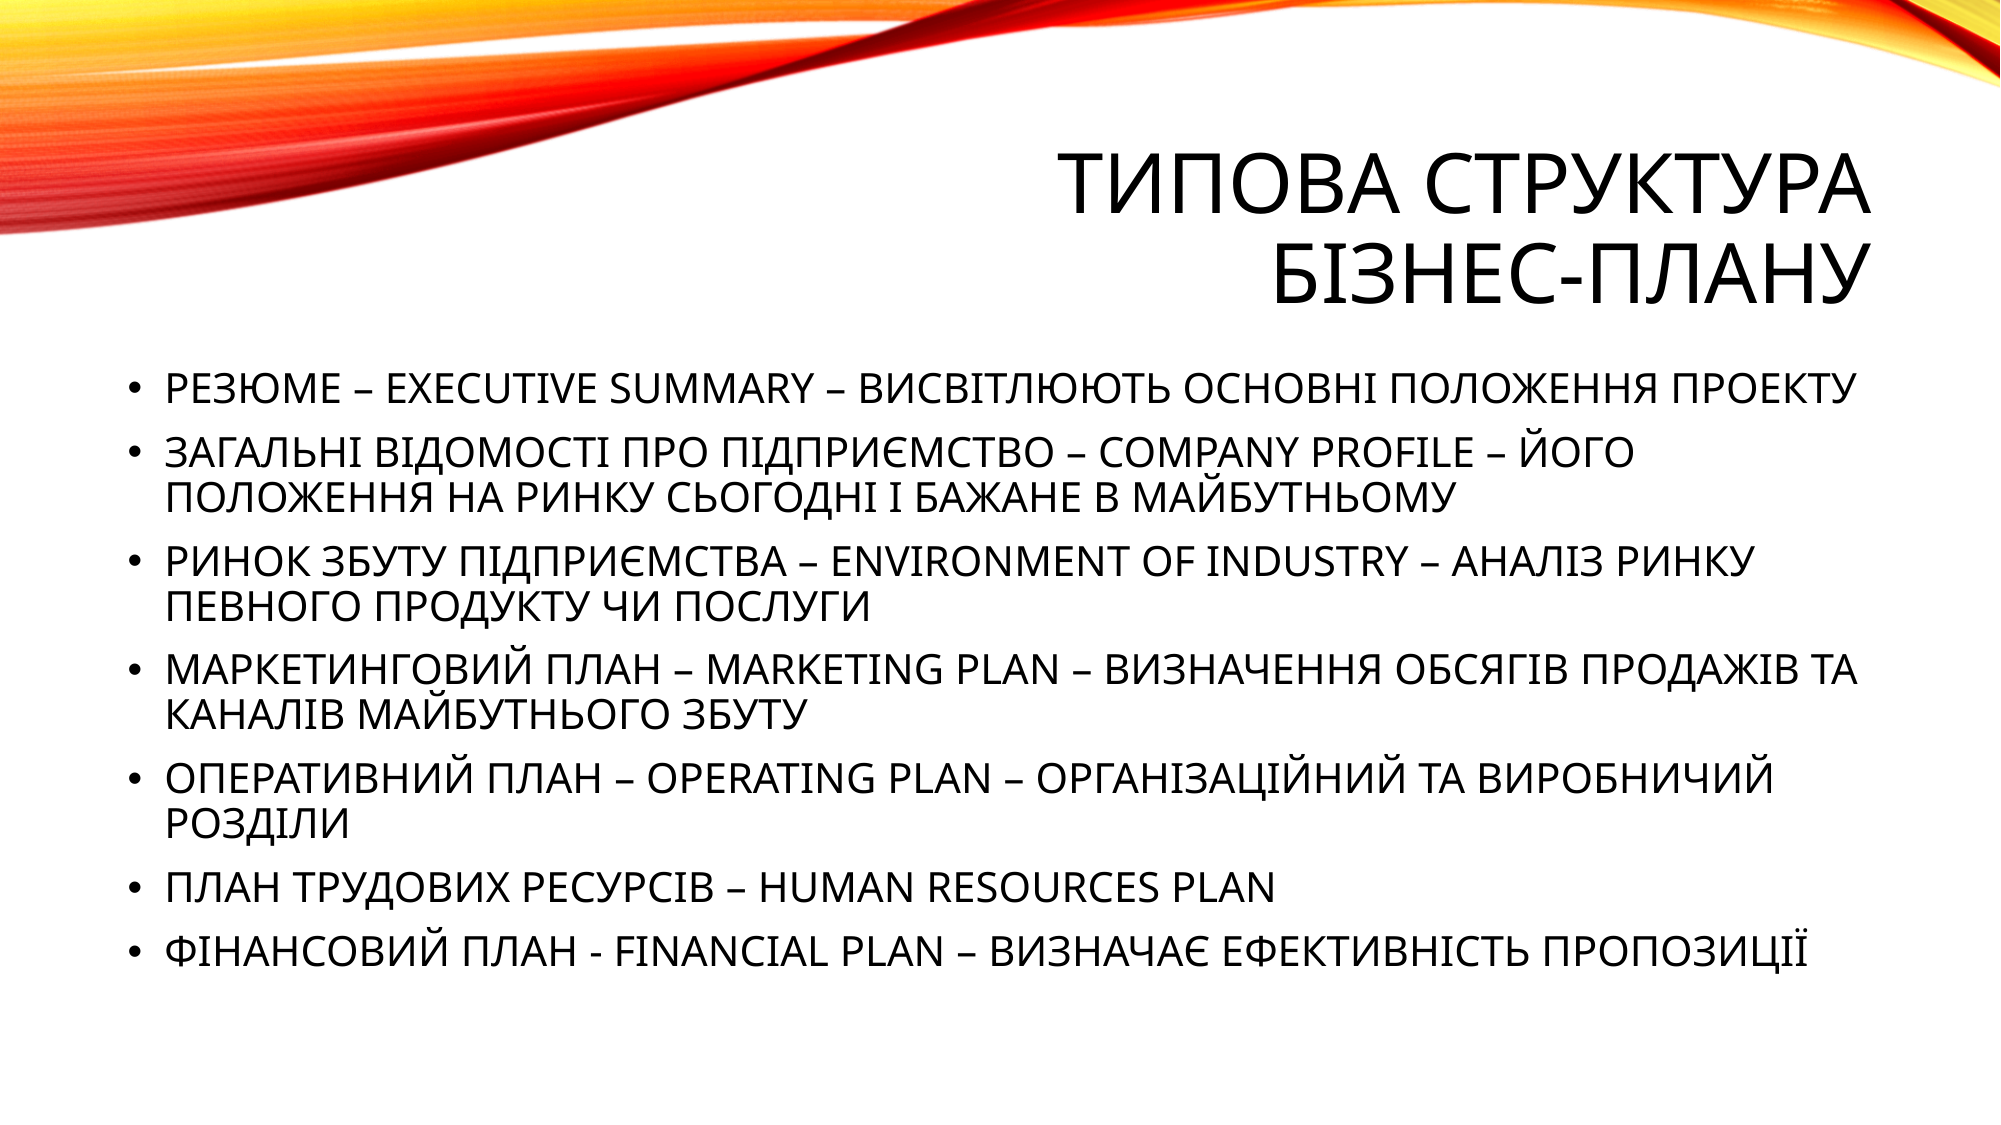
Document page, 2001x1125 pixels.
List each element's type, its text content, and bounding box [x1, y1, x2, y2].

title ТИПОВА СТРУКТУРА БІЗНЕС-ПЛАНУ [474, 125, 1888, 338]
picture [0, 0, 2000, 237]
list РЕЗЮМЕ – EXECUTIVE SUMMARY – ВИСВІТЛЮЮТЬ ОСНОВНІ ПОЛОЖЕННЯ ПРОЕКТУ ЗАГАЛЬНІ ВІДОМОСТІ ПРО ПІДПРИЄМСТВО – COMPANY PROFILE – ЙОГО ПОЛОЖЕННЯ НА РИНКУ СЬОГОДНІ І БАЖАНЕ В МАЙБУТНЬОМУ РИНОК ЗБУТУ ПІДПРИЄМСТВА – ENVIRONMENT OF INDUSTRY – АНАЛІЗ РИНКУ ПЕВНОГО ПРОДУКТУ ЧИ ПОСЛУГИ МАРКЕТИНГОВИЙ ПЛАН – MARKETING PLAN – ВИЗНАЧЕННЯ ОБСЯГІВ ПРОДАЖІВ ТА КАНАЛІВ МАЙБУТНЬОГО ЗБУТУ ОПЕРАТИВНИЙ ПЛАН – OPERATING PLAN – ОРГАНІЗАЦІЙНИЙ ТА ВИРОБНИЧИЙ РОЗДІЛИ ПЛАН ТРУДОВИХ РЕСУРСІВ – HUMAN RESOURCES PLAN ФІНАНСОВИЙ ПЛАН - FINANCIAL PLAN – ВИЗНАЧАЄ ЕФЕКТИВНІСТЬ ПРОПОЗИЦІЇ [112, 360, 1888, 1021]
